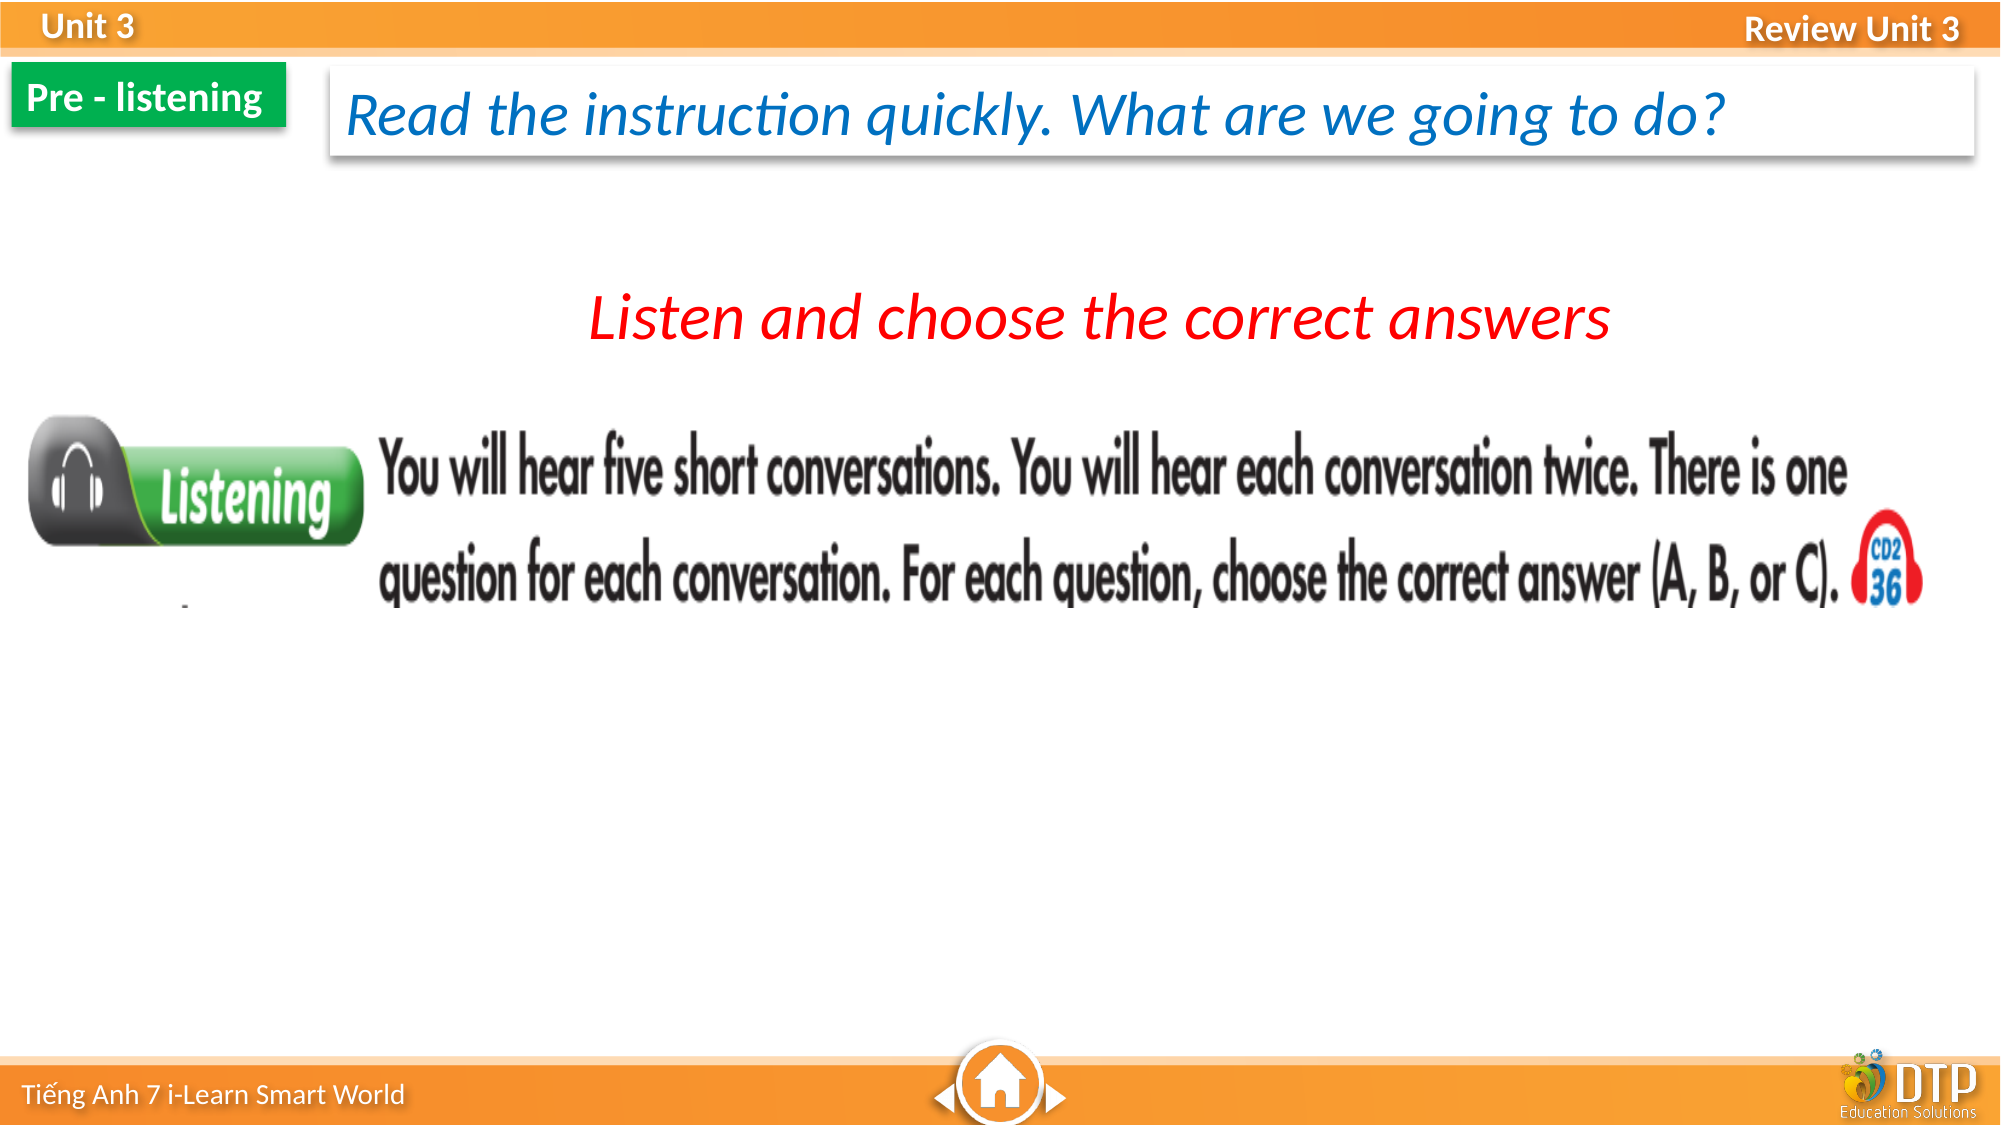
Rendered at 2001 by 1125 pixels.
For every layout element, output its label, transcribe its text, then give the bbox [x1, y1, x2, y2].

text_box Pre - listening [11, 62, 287, 127]
text_box Read the instruction quickly. What are we going to do? [330, 66, 1975, 156]
text_box Listen and choose the correct answers [574, 265, 1681, 360]
picture [0, 2, 2001, 1125]
